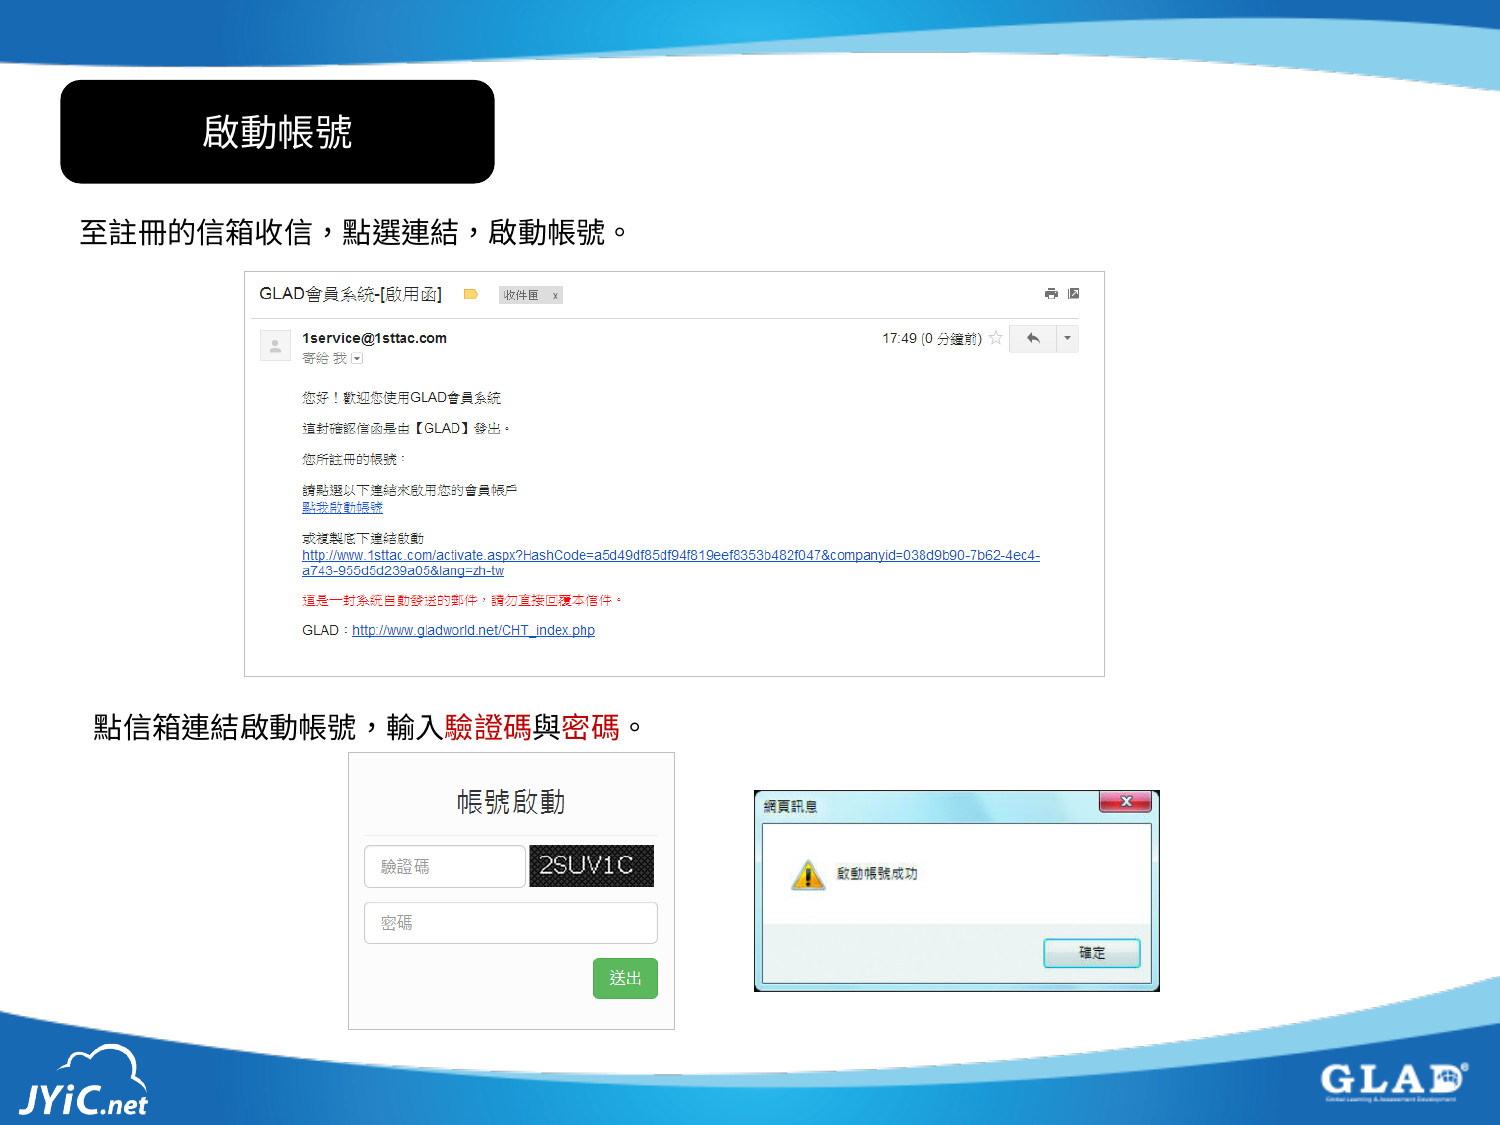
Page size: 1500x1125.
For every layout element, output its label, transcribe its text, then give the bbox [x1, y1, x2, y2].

picture [0, 0, 1500, 94]
text_box 點信箱連結啟動帳號，輸入驗證碼與密碼。 [79, 701, 830, 752]
picture [0, 751, 1500, 1125]
text_box 啟動帳號 [60, 79, 495, 184]
picture [243, 271, 1105, 677]
text_box 至註冊的信箱收信，點選連結，啟動帳號。 [64, 206, 942, 257]
